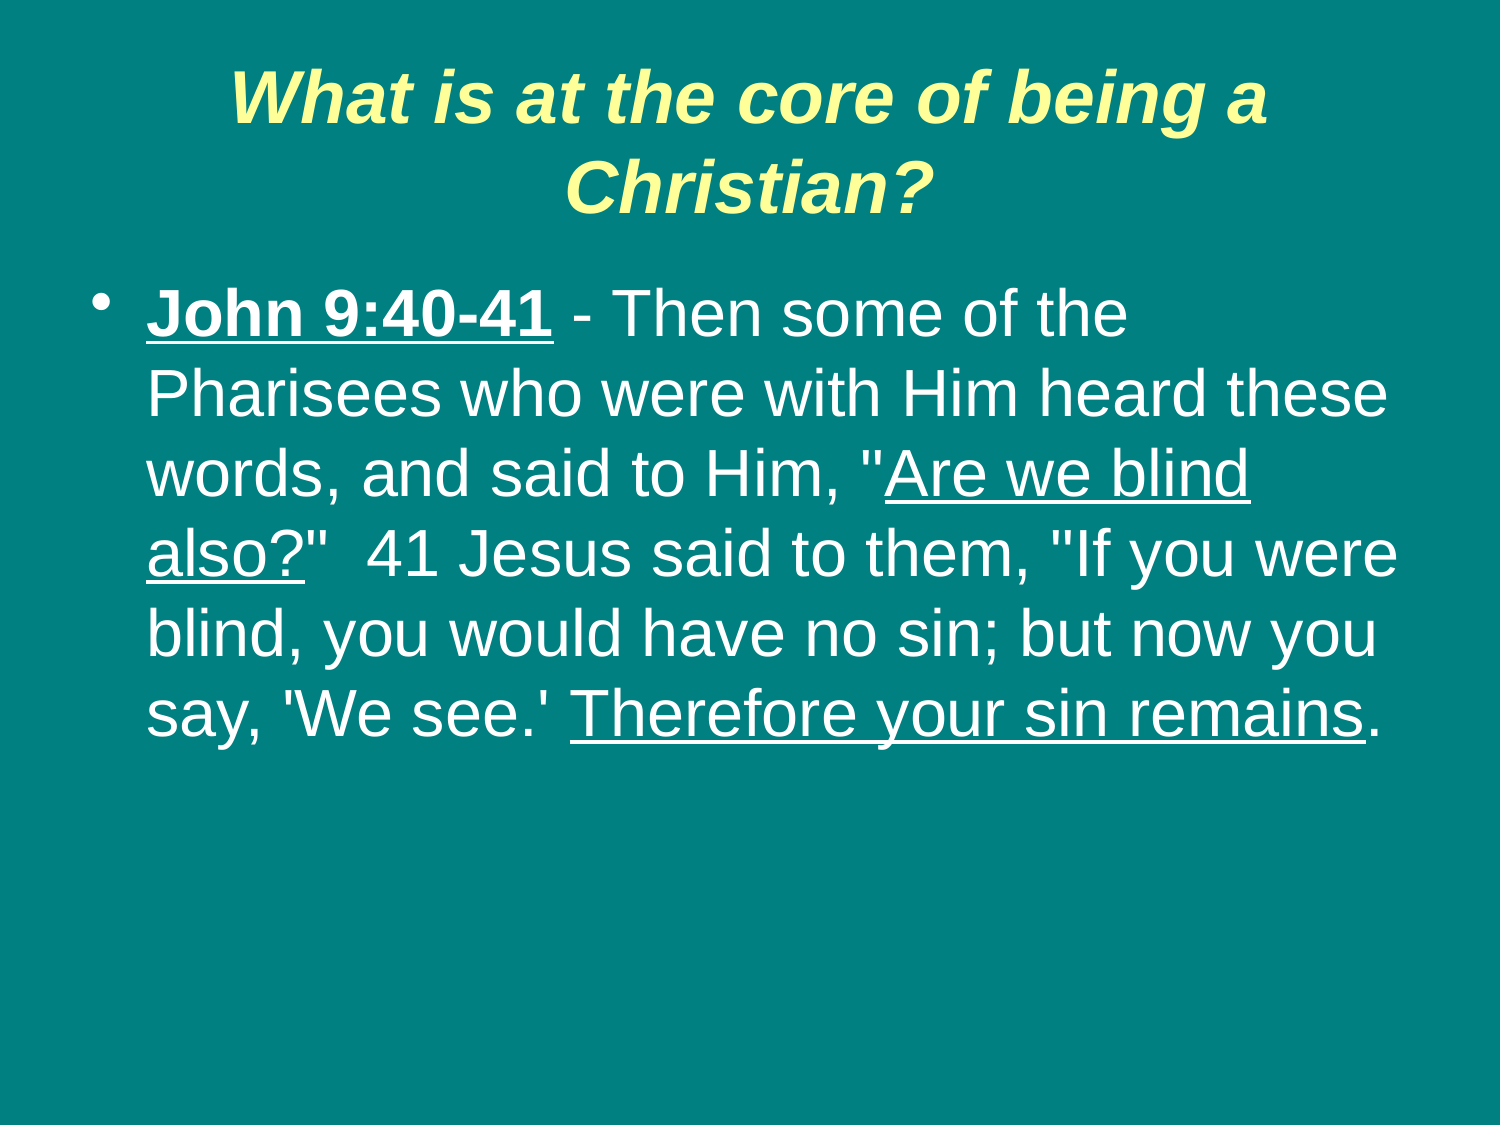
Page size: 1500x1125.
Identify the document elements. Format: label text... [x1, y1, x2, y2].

title What is at the core of being a Christian? [75, 45, 1425, 233]
list John 9:40-41 - Then some of the Pharisees who were with Him heard these words, and said to Him, "Are we blind also?" 41 Jesus said to them, "If you were blind, you would have no sin; but now you say, 'We see.' Therefore your sin remains. [75, 262, 1425, 1005]
